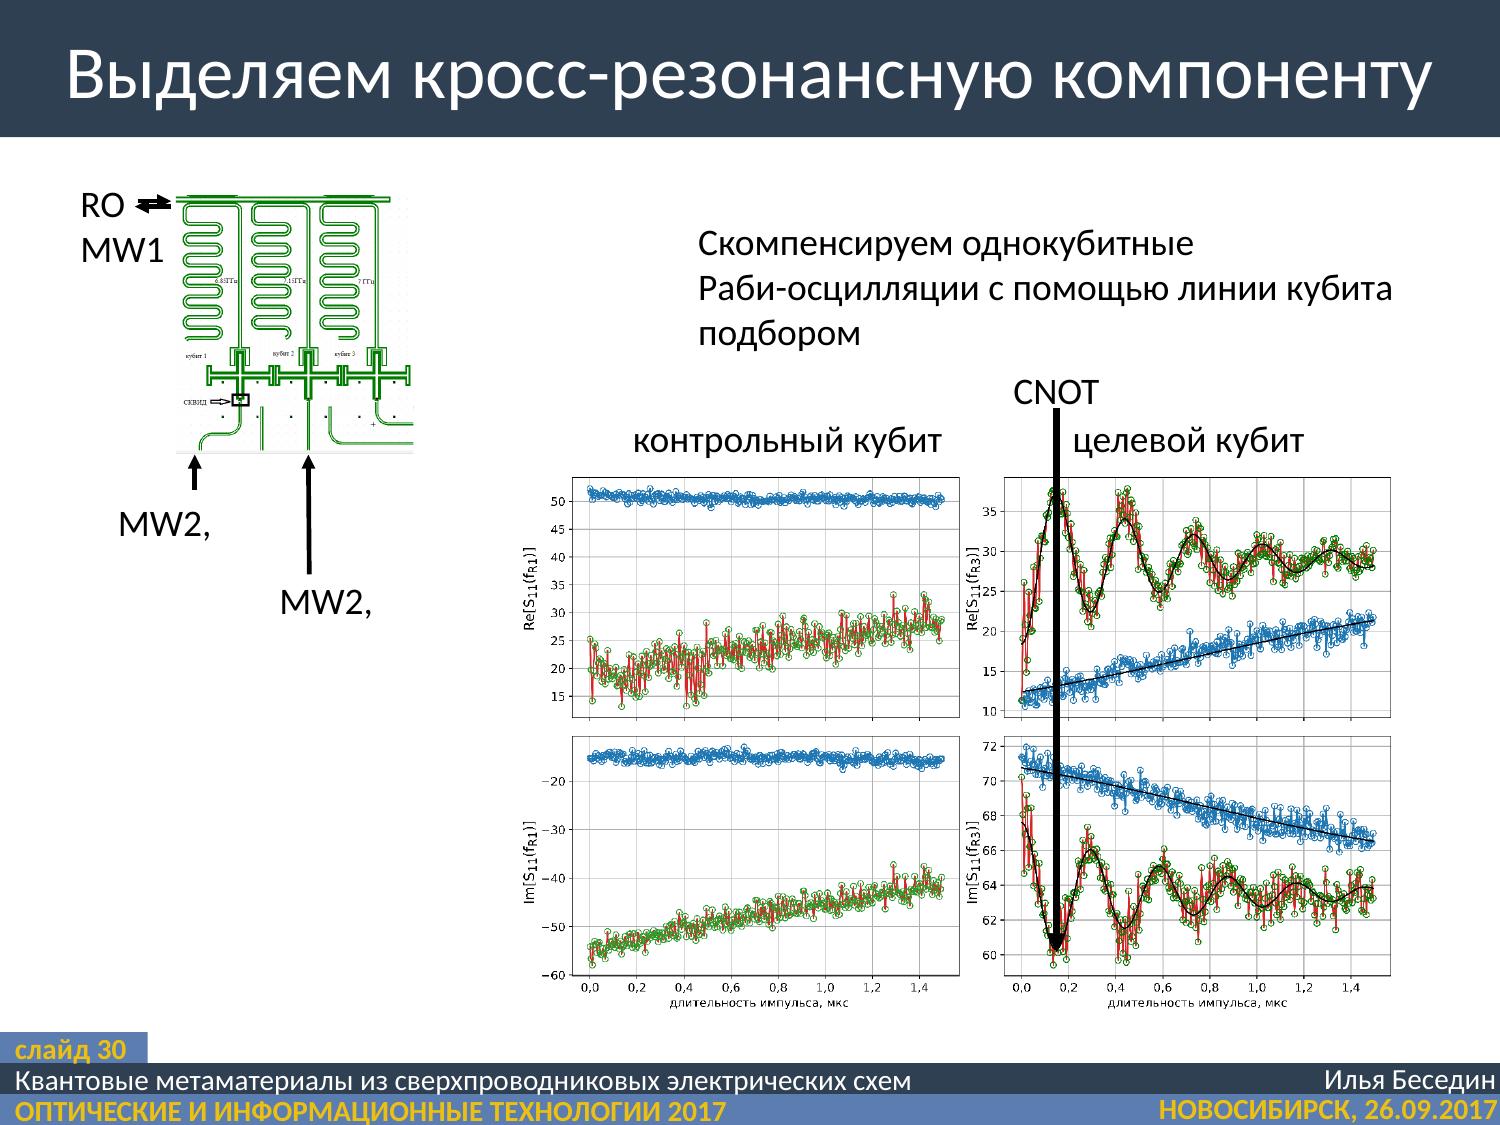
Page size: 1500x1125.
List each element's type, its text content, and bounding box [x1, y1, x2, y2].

title Выделяем кросс-резонансную компоненту [0, 0, 1500, 138]
picture [522, 476, 1391, 1010]
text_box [64, 172, 414, 575]
text_box контрольный кубит [618, 407, 958, 468]
text_box CNOT [998, 359, 1115, 420]
text_box целевой кубит [1061, 407, 1320, 468]
